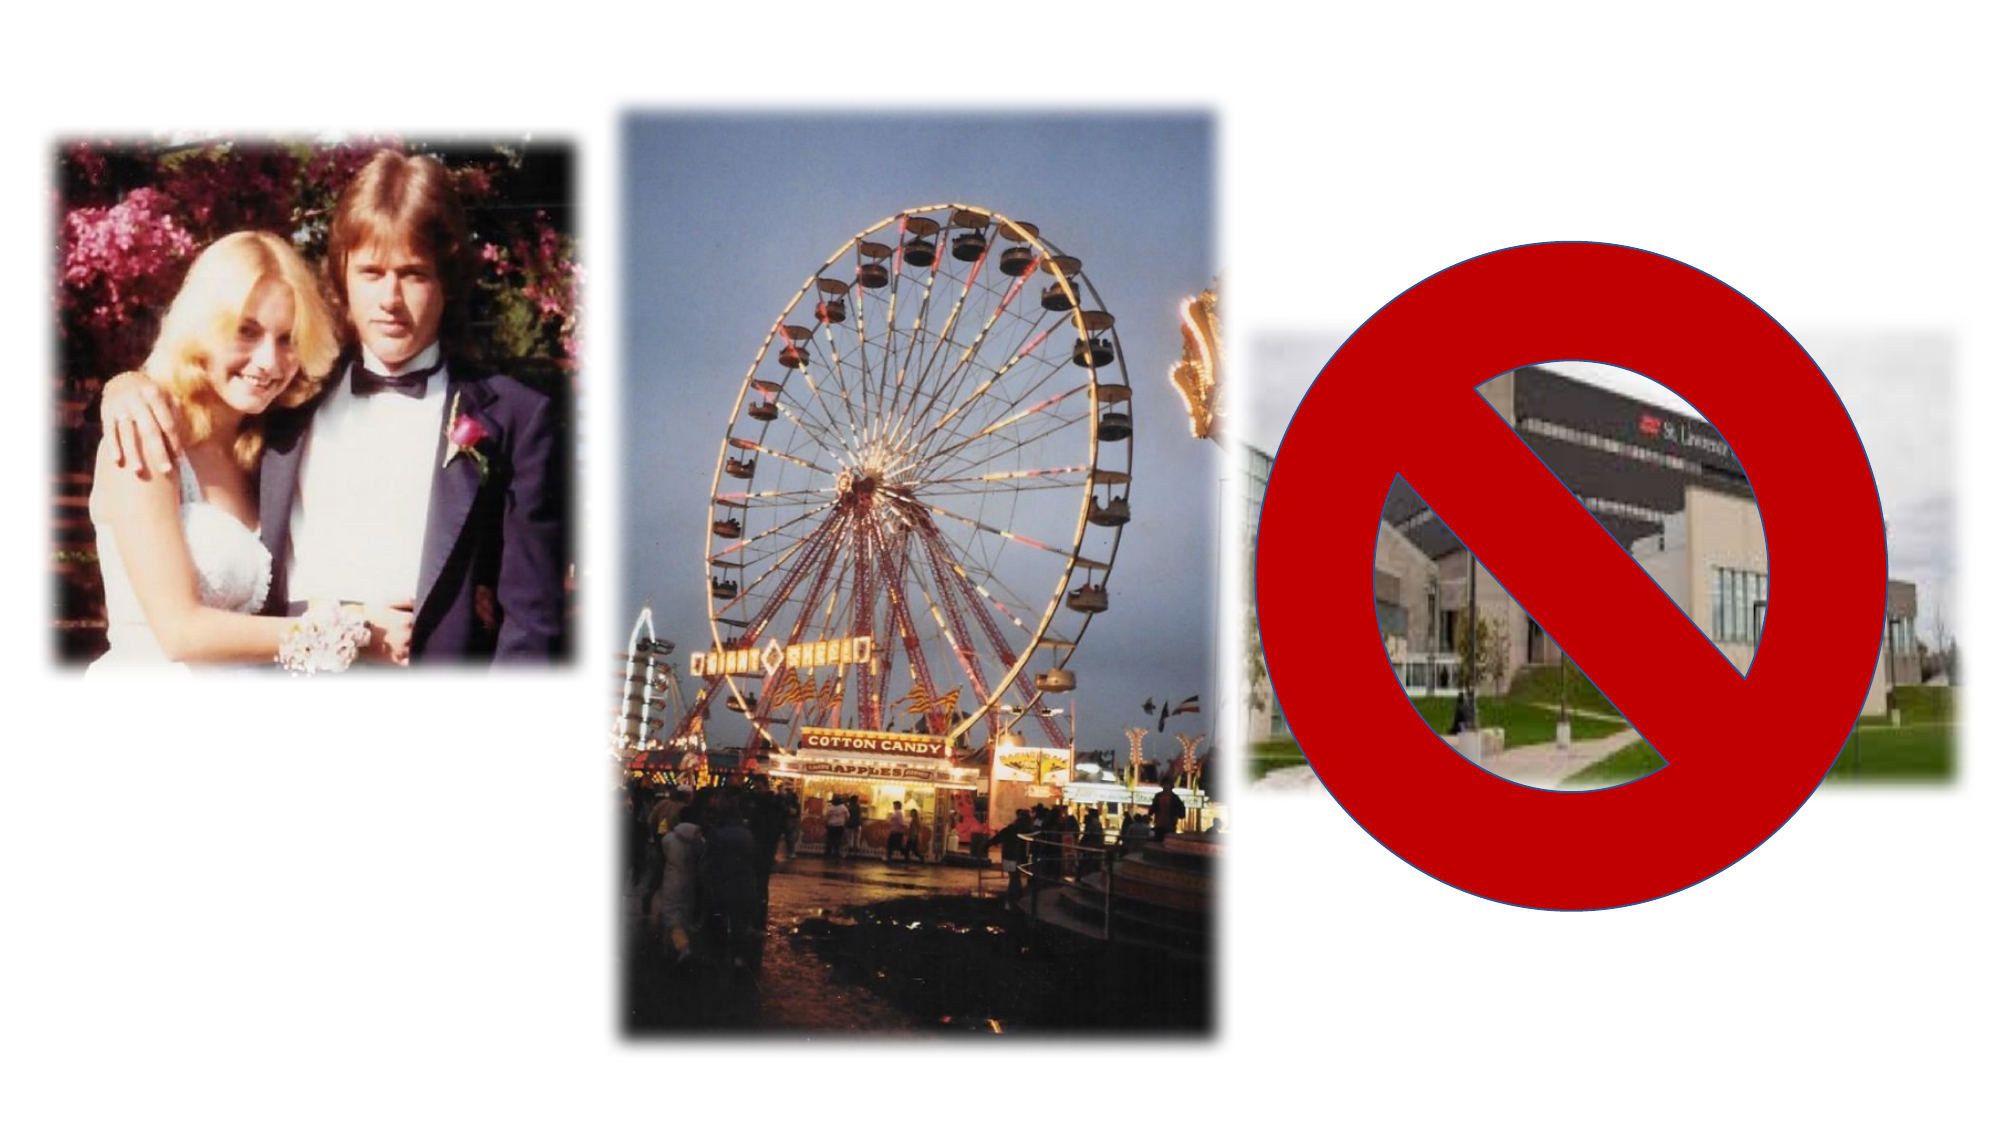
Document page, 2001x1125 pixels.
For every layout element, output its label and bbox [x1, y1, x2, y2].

picture [36, 123, 595, 685]
text_box [1374, 240, 1768, 313]
picture [602, 92, 1974, 1060]
text_box [1336, 802, 1806, 912]
